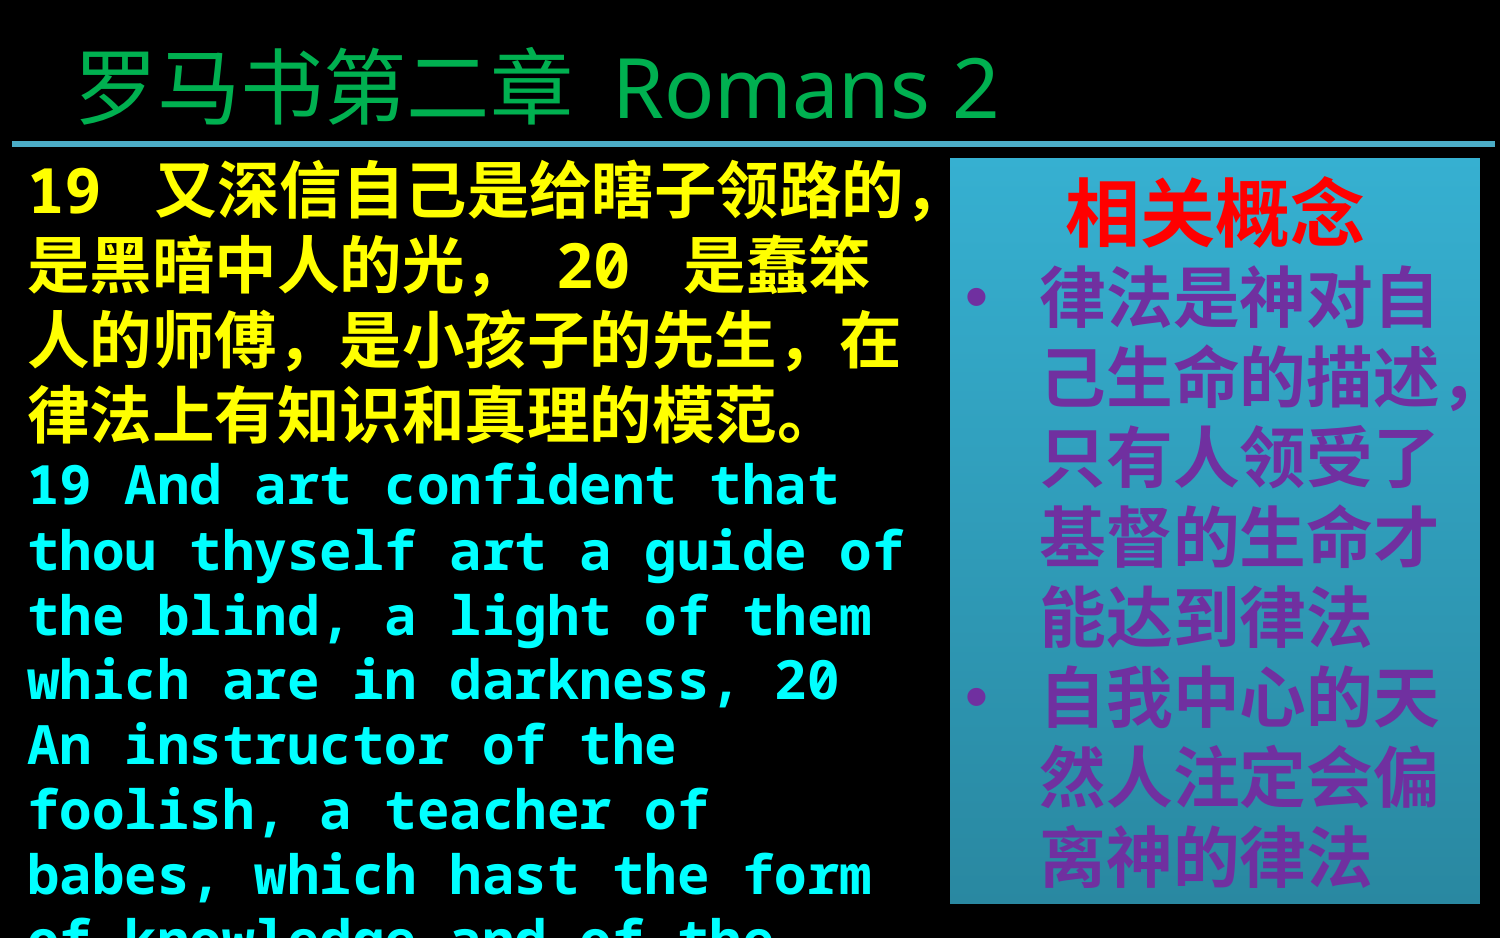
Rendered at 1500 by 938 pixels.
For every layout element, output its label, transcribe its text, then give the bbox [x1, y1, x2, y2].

text_box 罗马书第二章 Romans 2 [59, 27, 1015, 143]
text_box 19 又深信自己是给瞎子领路的，是黑暗中人的光， 20 是蠢笨人的师傅，是小孩子的先生，在律法上有知识和真理的模范。 19 And art confident that thou thyself art a guide of the blind, a light of them which are in darkness, 20 An instructor of the foolish, a teacher of babes, which hast the form of knowledge and of the truth in the law. [12, 154, 925, 938]
text_box 相关概念 律法是神对自己生命的描述，只有人领受了基督的生命才能达到律法 自我中心的天然人注定会偏离神的律法 [950, 158, 1480, 904]
